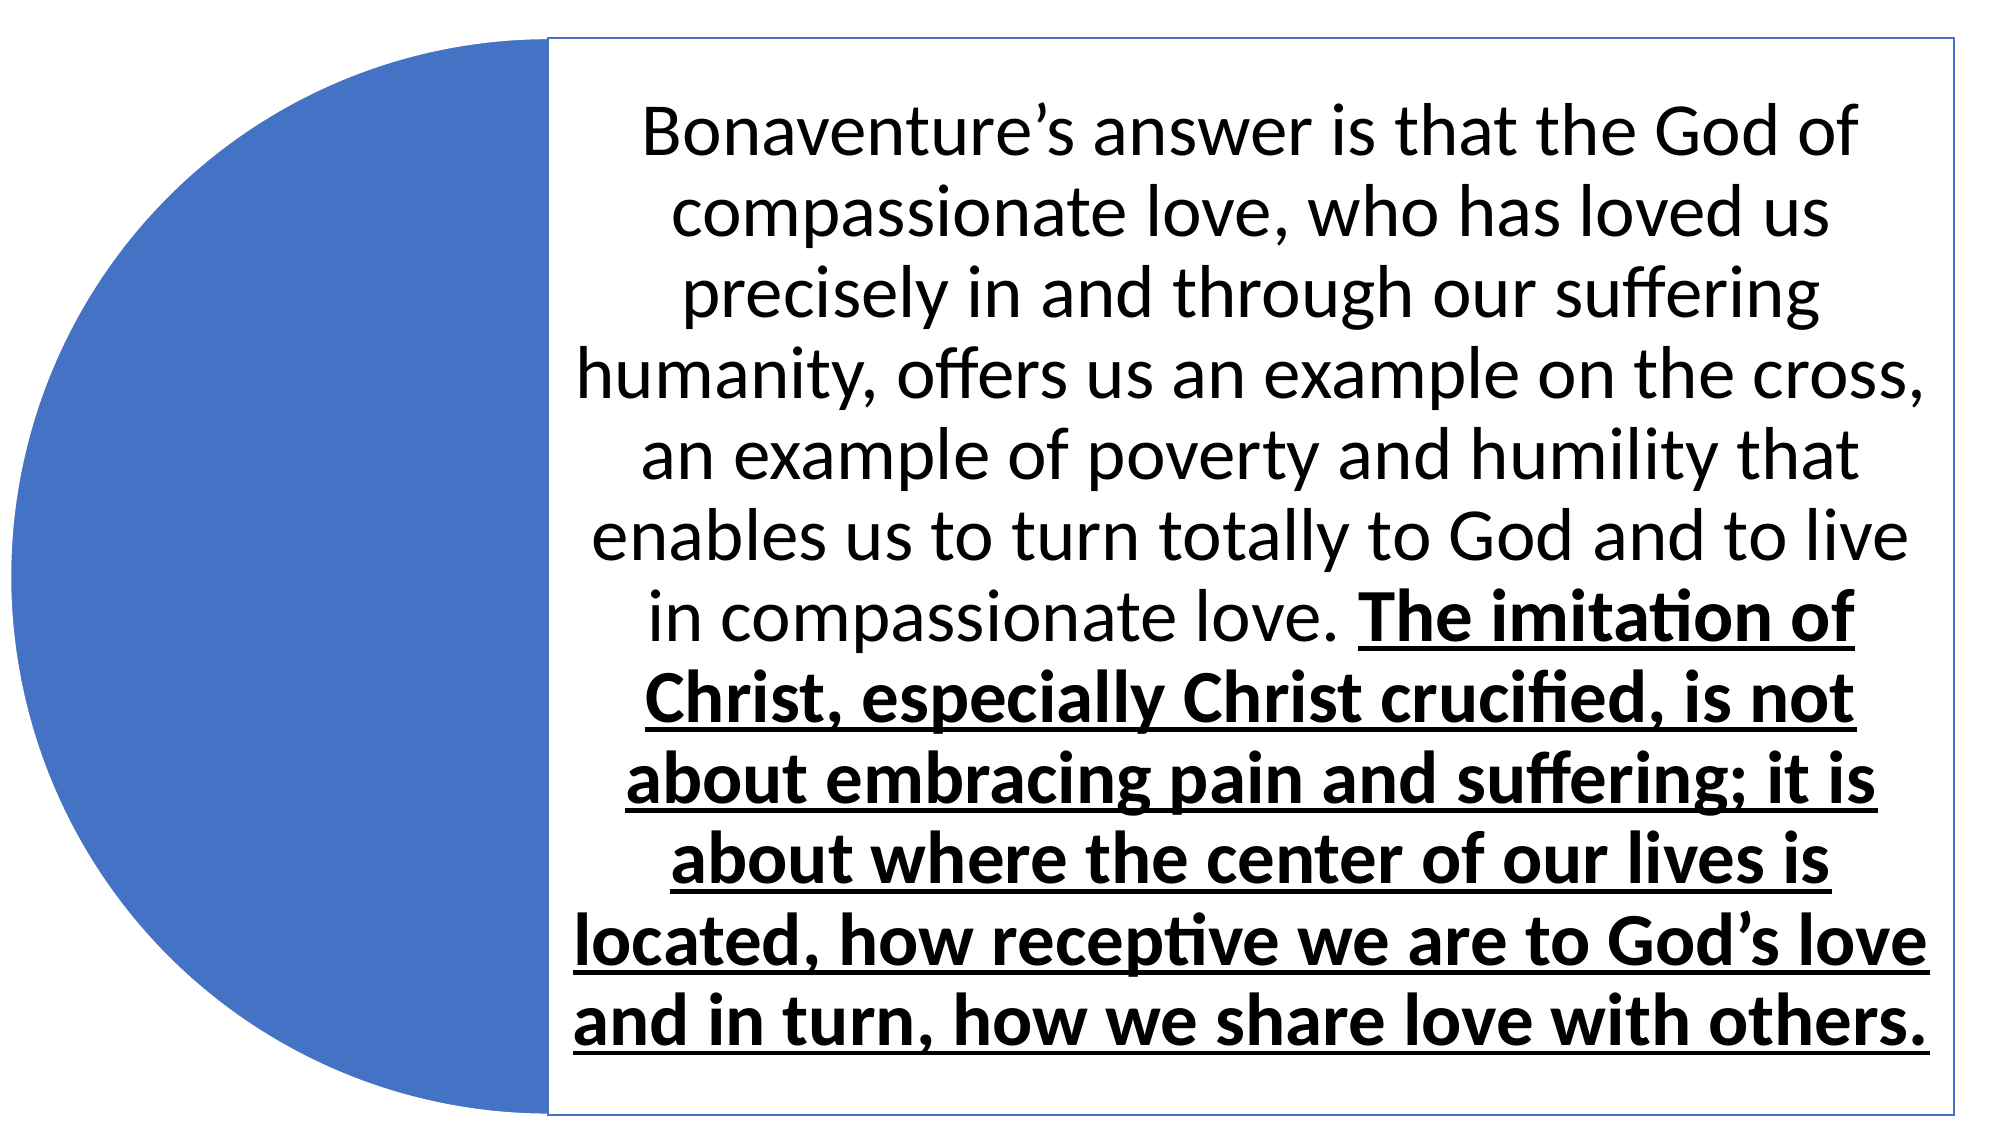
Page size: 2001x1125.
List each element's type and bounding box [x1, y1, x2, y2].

list [10, 38, 1955, 1115]
